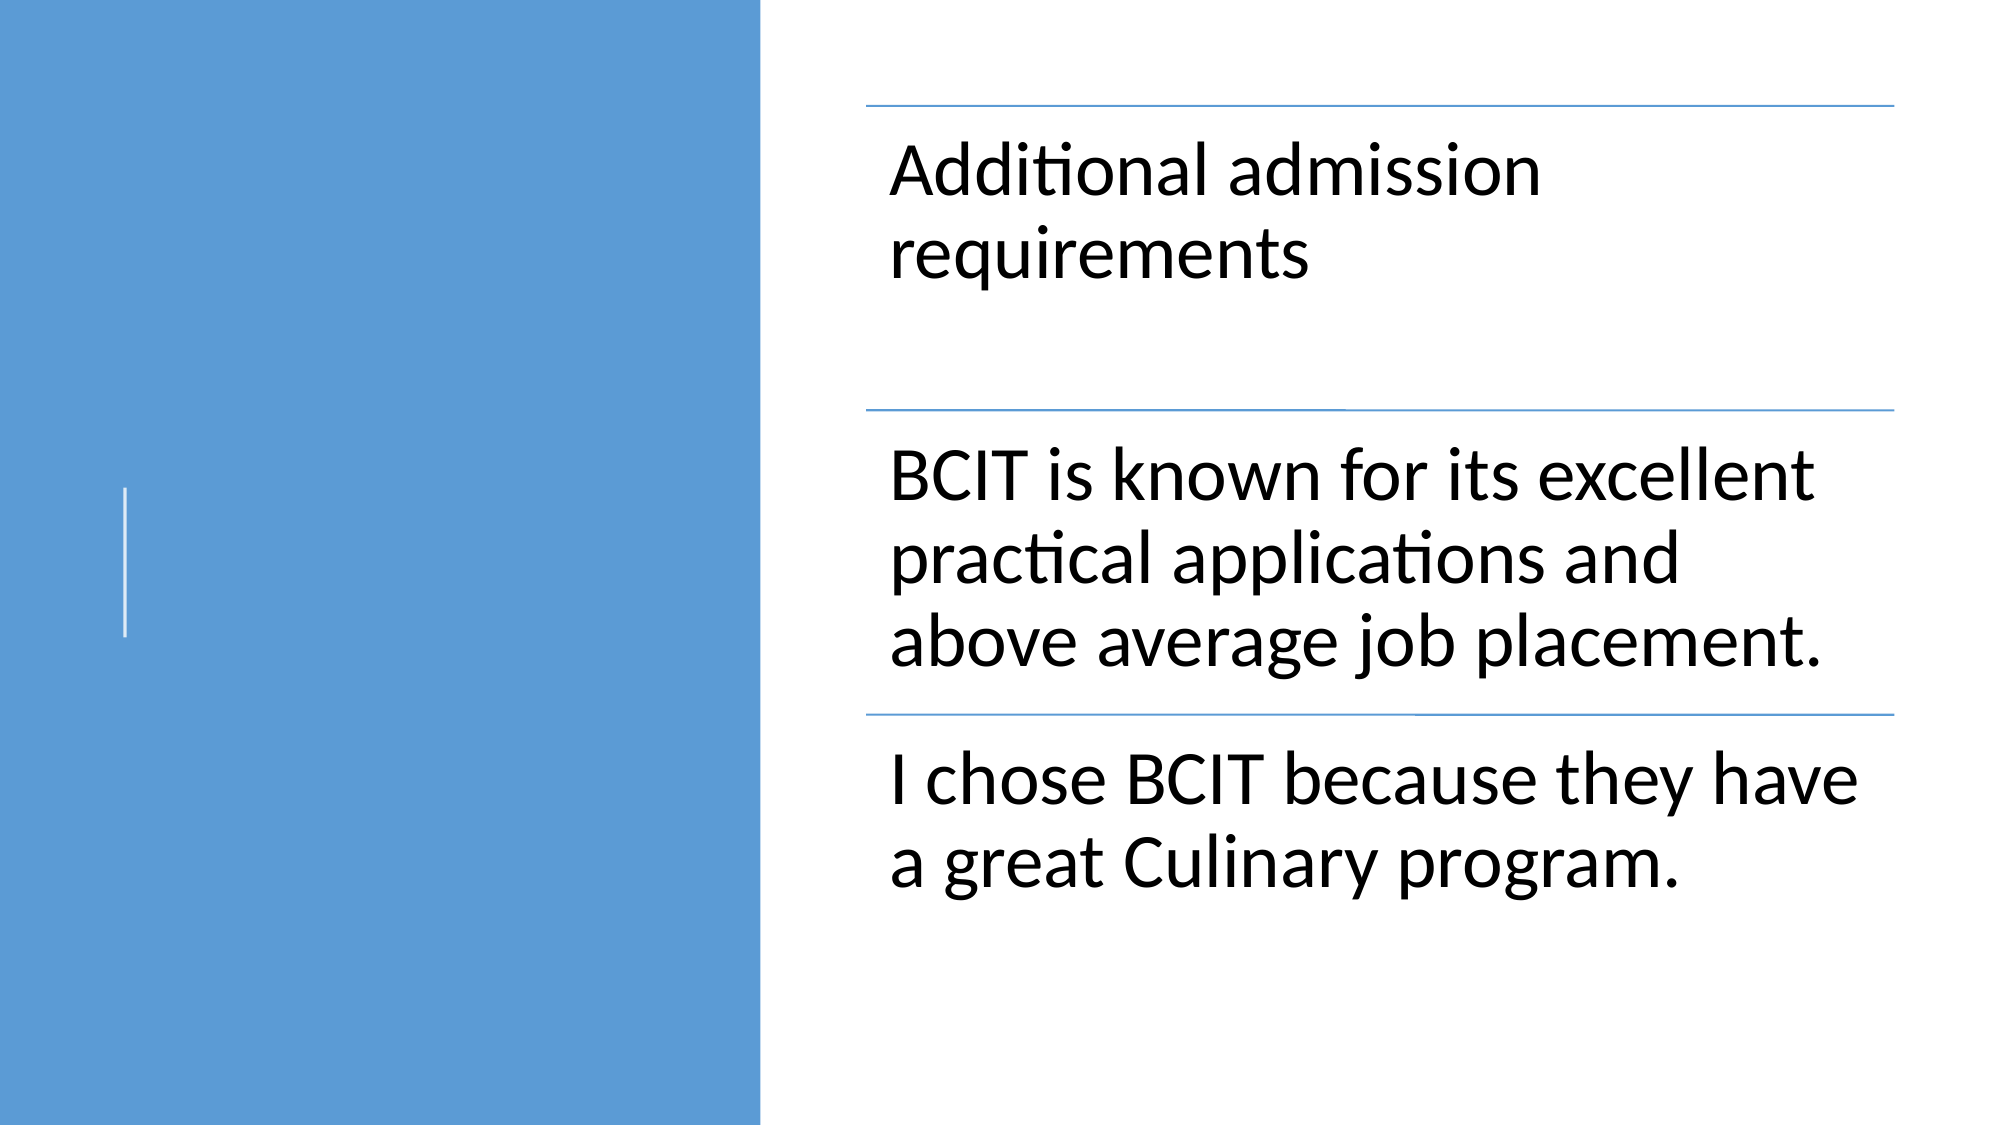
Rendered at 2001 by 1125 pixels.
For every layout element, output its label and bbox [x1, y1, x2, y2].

list [866, 105, 1895, 1020]
text_box [0, 0, 761, 1125]
